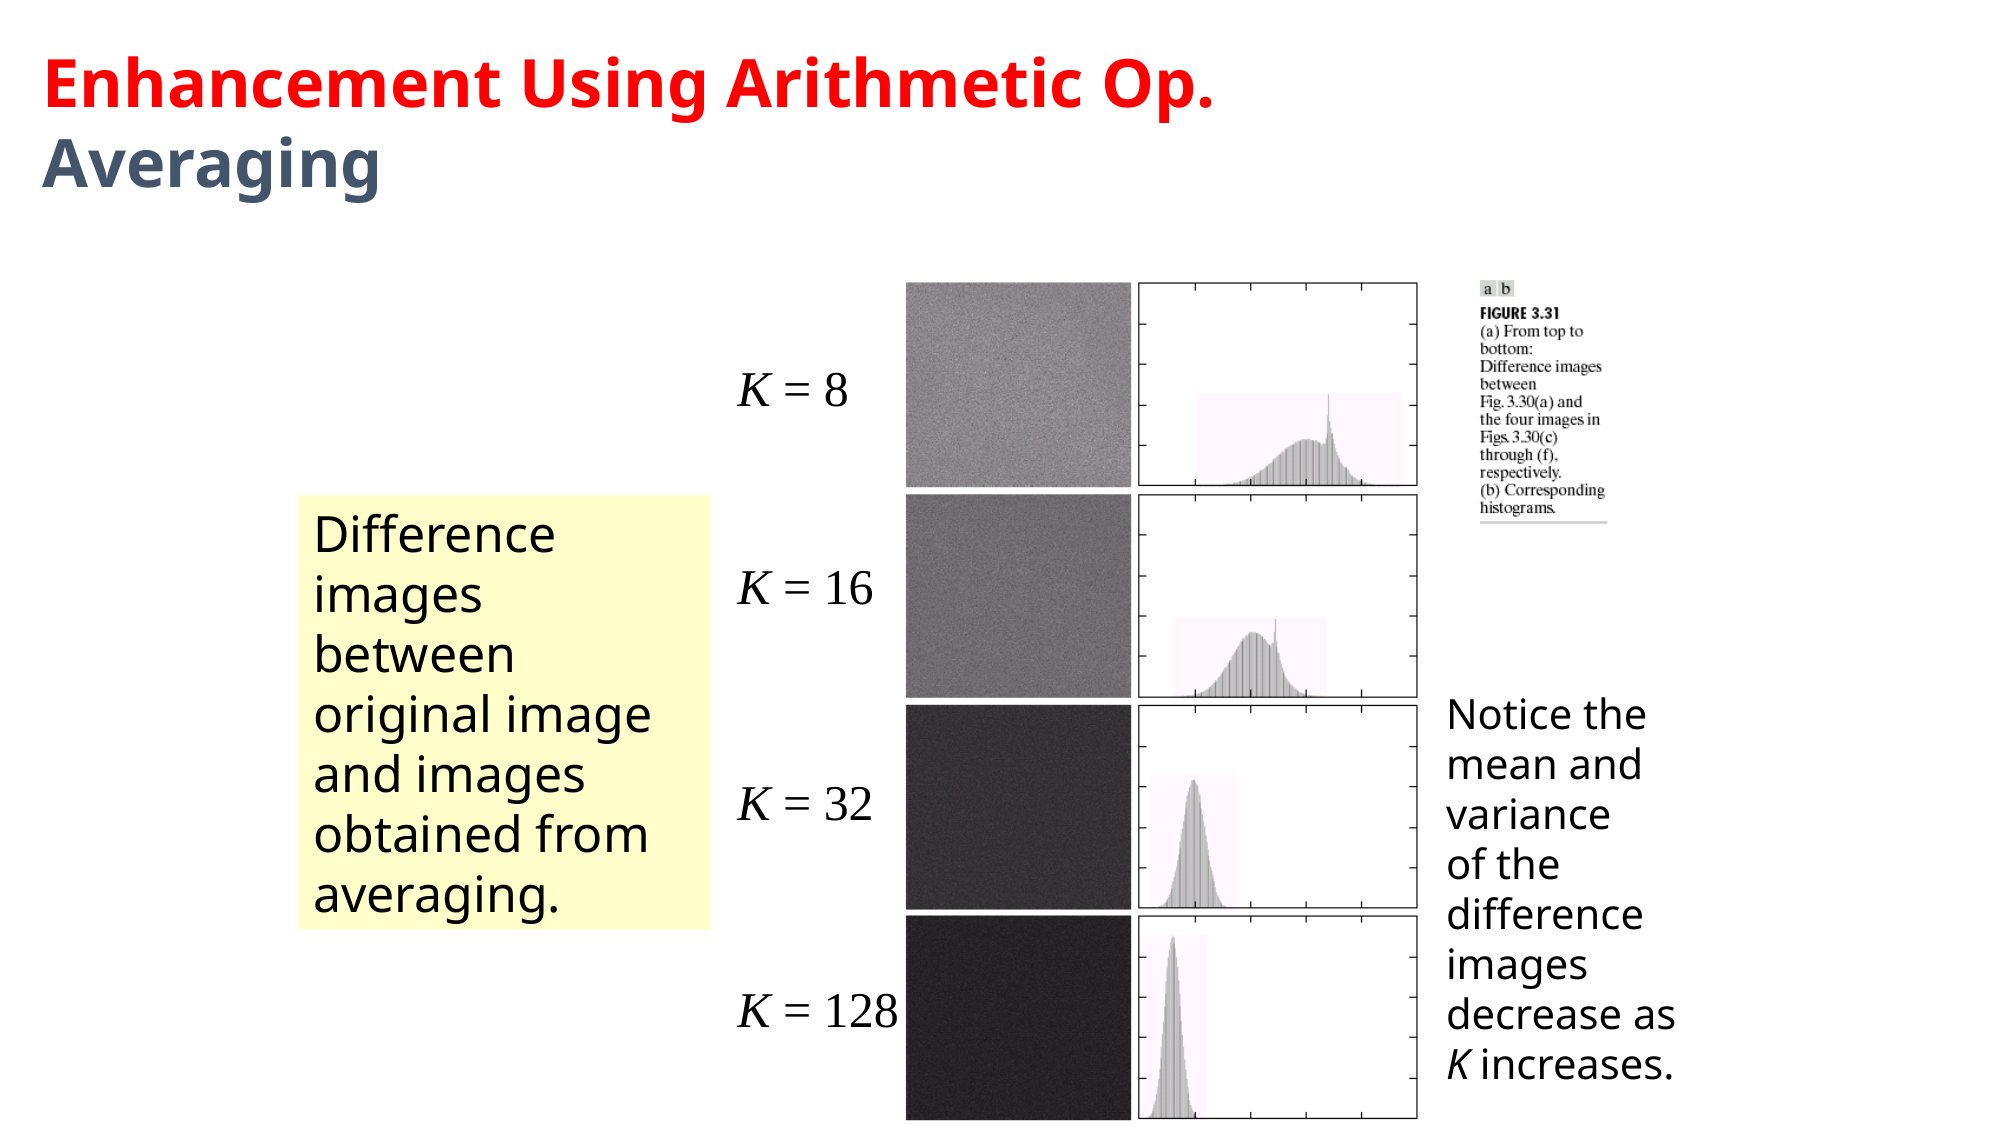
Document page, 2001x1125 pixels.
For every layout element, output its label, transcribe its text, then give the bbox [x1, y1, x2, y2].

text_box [722, 348, 915, 1045]
text_box Notice the mean and variance of the difference images decrease as K increases. [1618, 680, 1717, 1096]
text_box Difference images between original image and images obtained from averaging. [298, 495, 711, 930]
picture [899, 279, 1618, 1125]
text_box Enhancement Using Arithmetic Op. Averaging [27, 20, 1351, 208]
